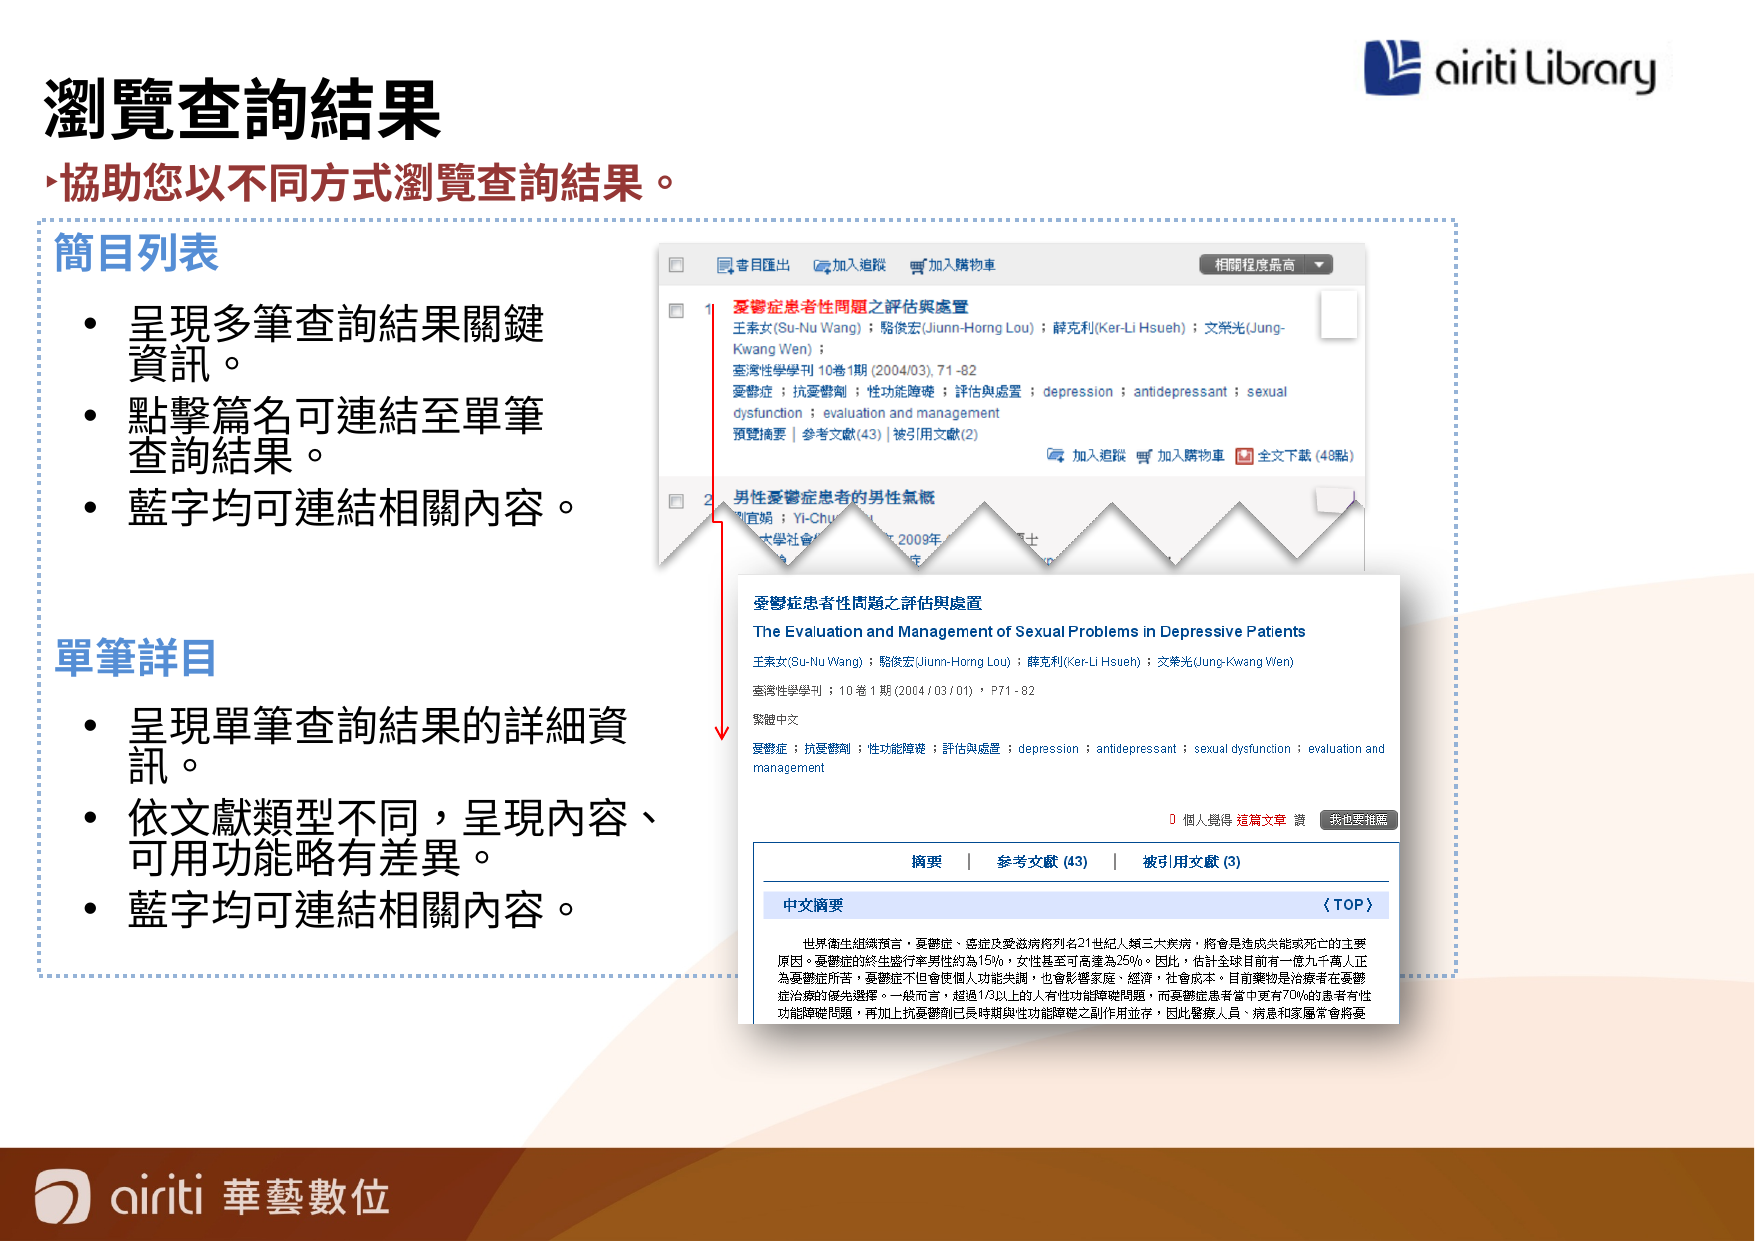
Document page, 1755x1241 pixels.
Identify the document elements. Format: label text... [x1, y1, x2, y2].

text_box 呈現單筆查詢結果的詳細資訊。 依文獻類型不同，呈現內容、可用功能略有差異。 藍字均可連結相關內容。 [66, 715, 660, 979]
text_box 呈現多筆查詢結果關鍵資訊。 點擊篇名可連結至單筆查詢結果。 藍字均可連結相關內容。 [66, 290, 599, 601]
text_box 簡目列表 單筆詳目 [37, 218, 1458, 978]
text_box 協助您以不同方式瀏覽查詢結果。 [27, 147, 1449, 222]
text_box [498, 517, 937, 527]
picture [0, 0, 1755, 1241]
text_box 瀏覽查詢結果 [27, 54, 550, 147]
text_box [659, 243, 1365, 572]
